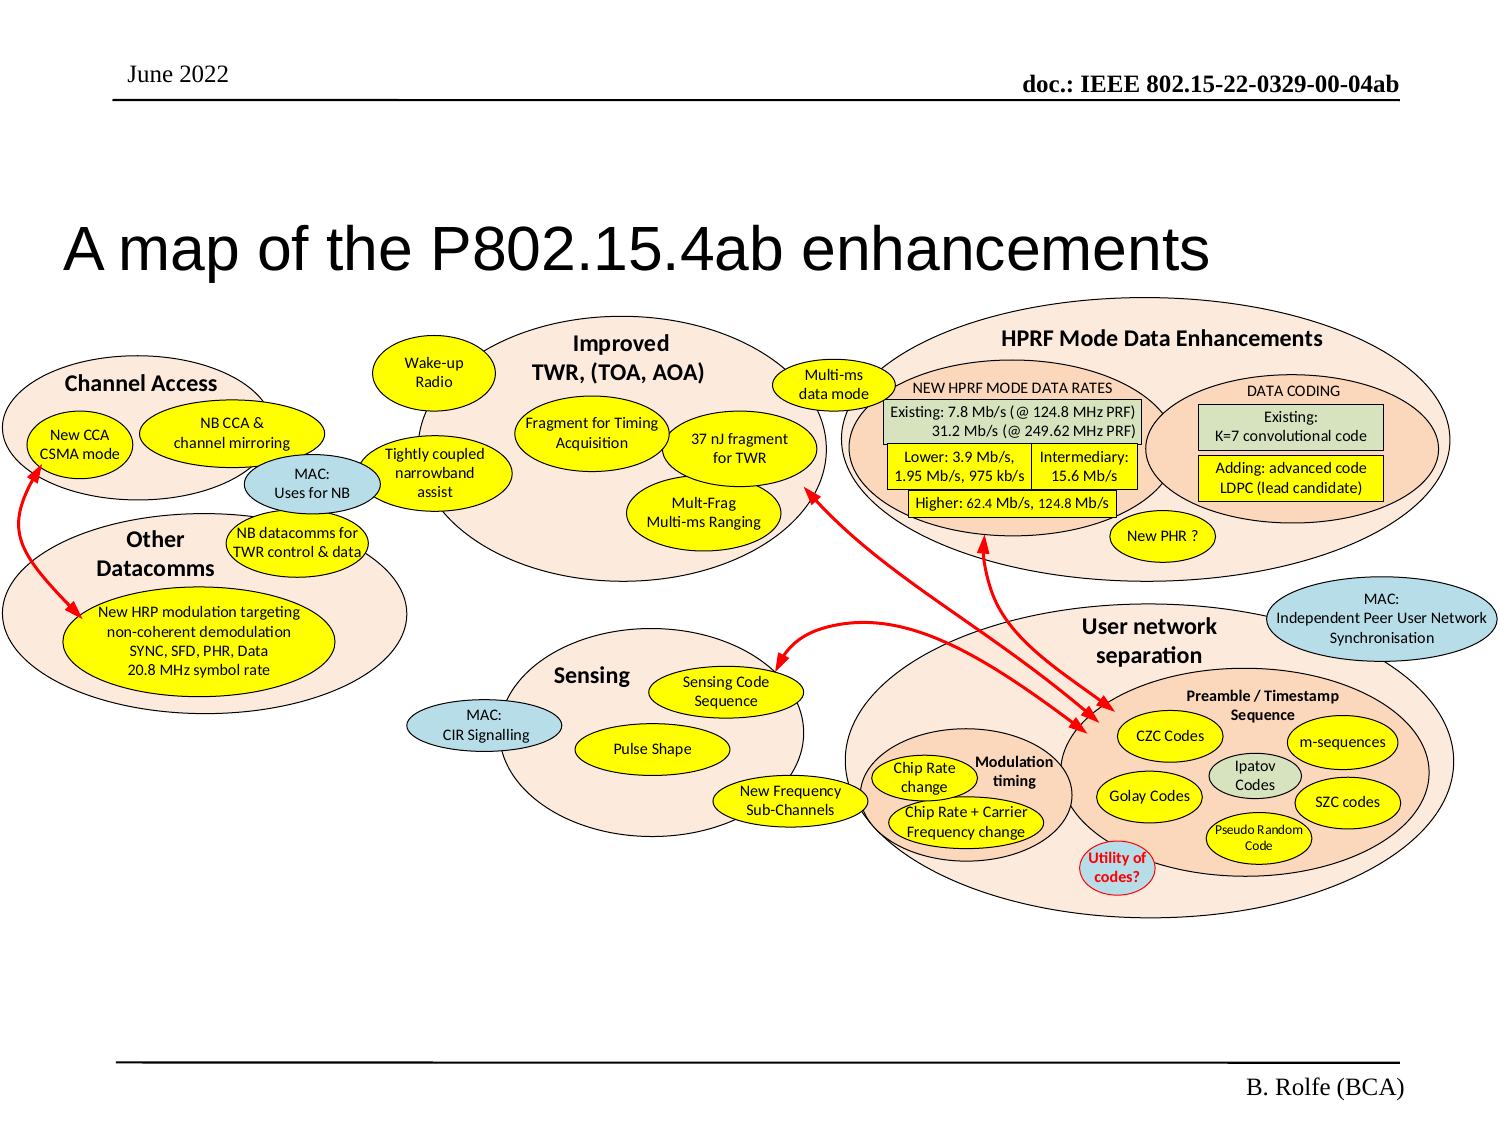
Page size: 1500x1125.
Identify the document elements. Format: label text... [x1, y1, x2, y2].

title A map of the P802.15.4ab enhancements [48, 217, 1473, 274]
picture [0, 294, 1500, 920]
